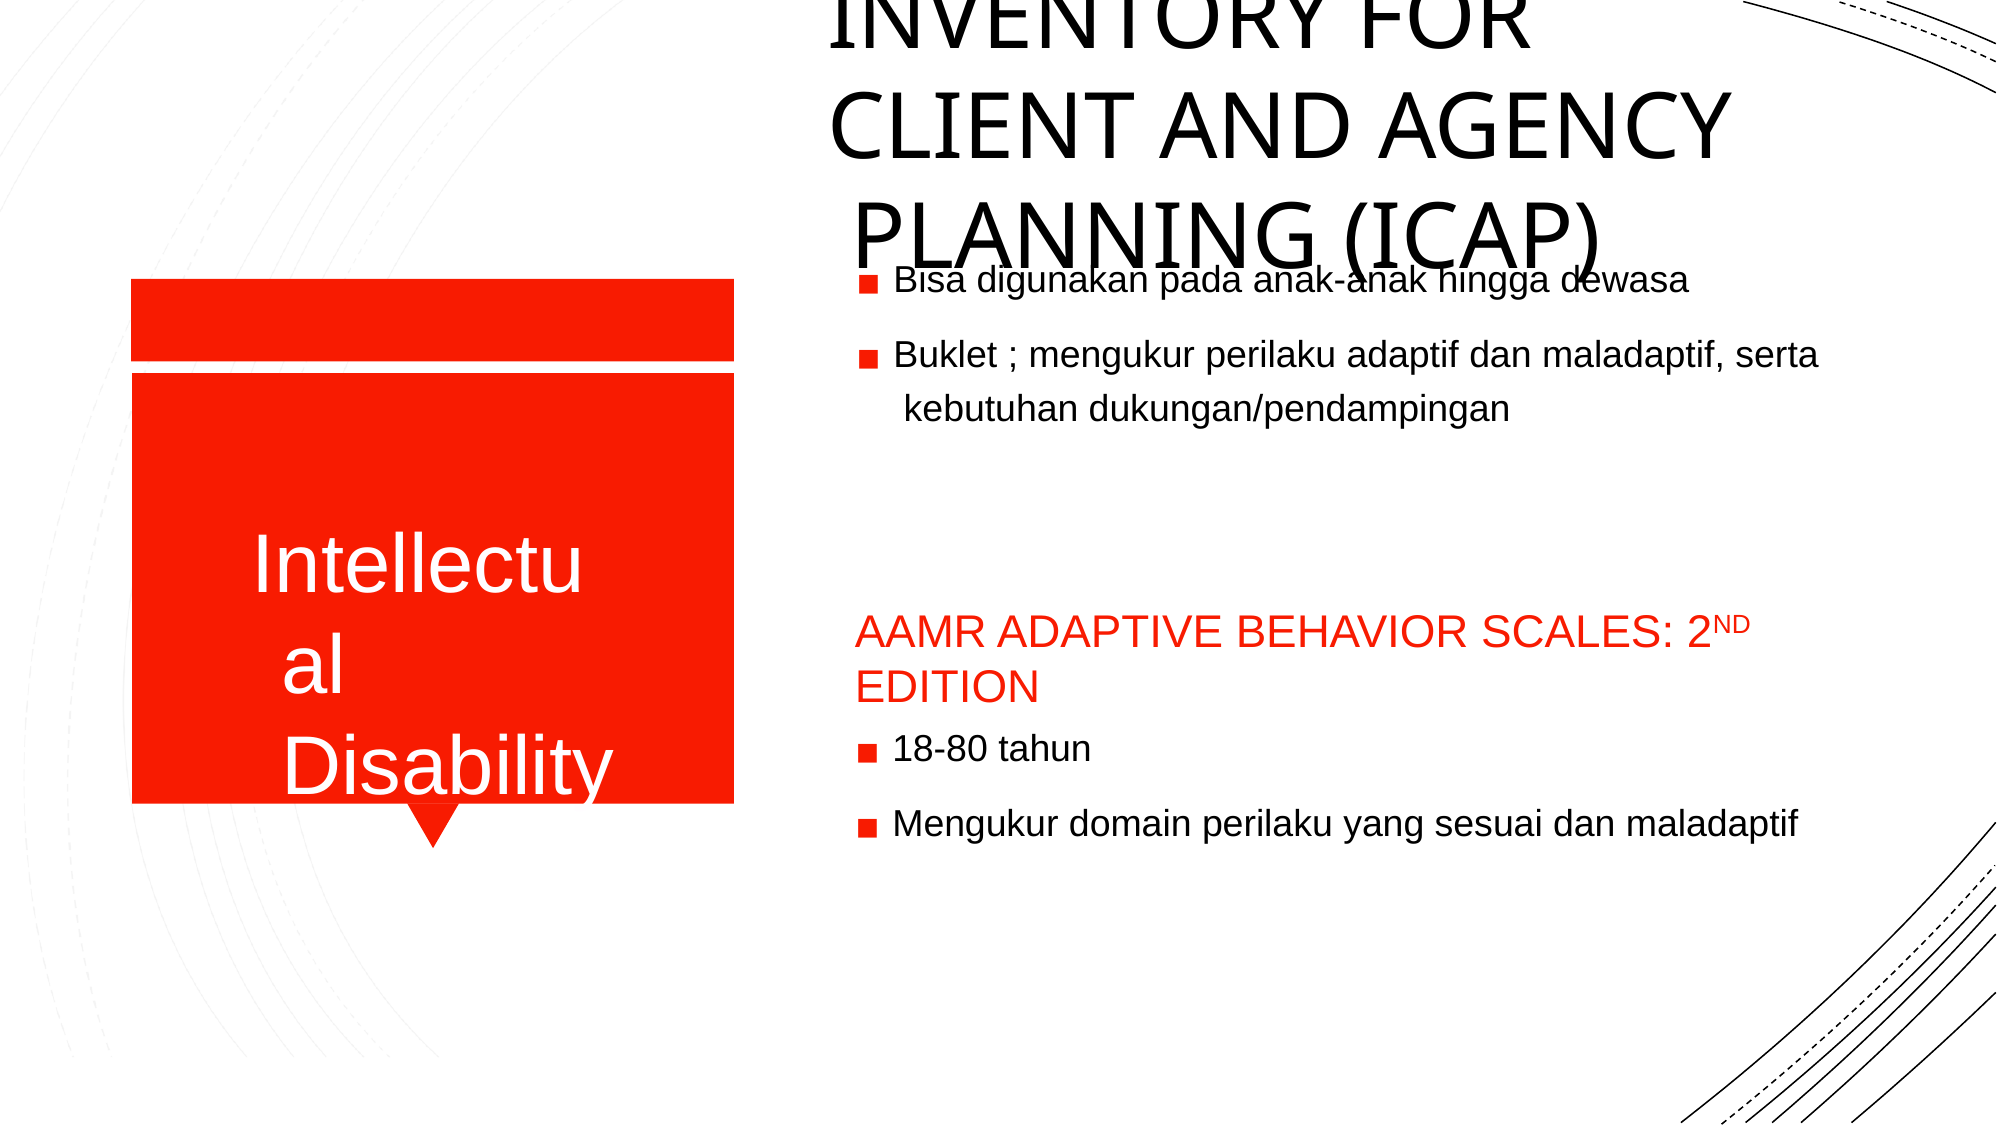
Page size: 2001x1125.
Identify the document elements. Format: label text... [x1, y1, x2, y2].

text_box [0, 0, 734, 1058]
text_box [1747, 2, 1996, 93]
text_box [1886, 1, 1996, 44]
text_box Bisa digunakan pada anak-anak hingga dewasa Buklet ; mengukur perilaku adaptif dan maladaptif, serta kebutuhan dukungan/pendampingan [853, 229, 1823, 431]
text_box [1837, 1, 1996, 62]
text_box [1680, 822, 1996, 1123]
text_box Intellectual Disability [132, 373, 734, 804]
text_box [1745, 887, 1996, 1123]
text_box [1801, 934, 1996, 1123]
text_box [407, 804, 459, 849]
text_box [1721, 865, 1996, 1125]
text_box AAMR ADAPTIVE BEHAVIOR SCALES: 2ND EDITION 18-80 tahun Mengukur domain perilaku yang sesuai dan maladaptif [848, 599, 1807, 848]
text_box [131, 278, 734, 362]
text_box [1851, 992, 1996, 1123]
text_box [1772, 905, 1996, 1123]
title INVENTORY FOR CLIENT AND AGENCY PLANNING (ICAP) [152, 0, 1747, 223]
